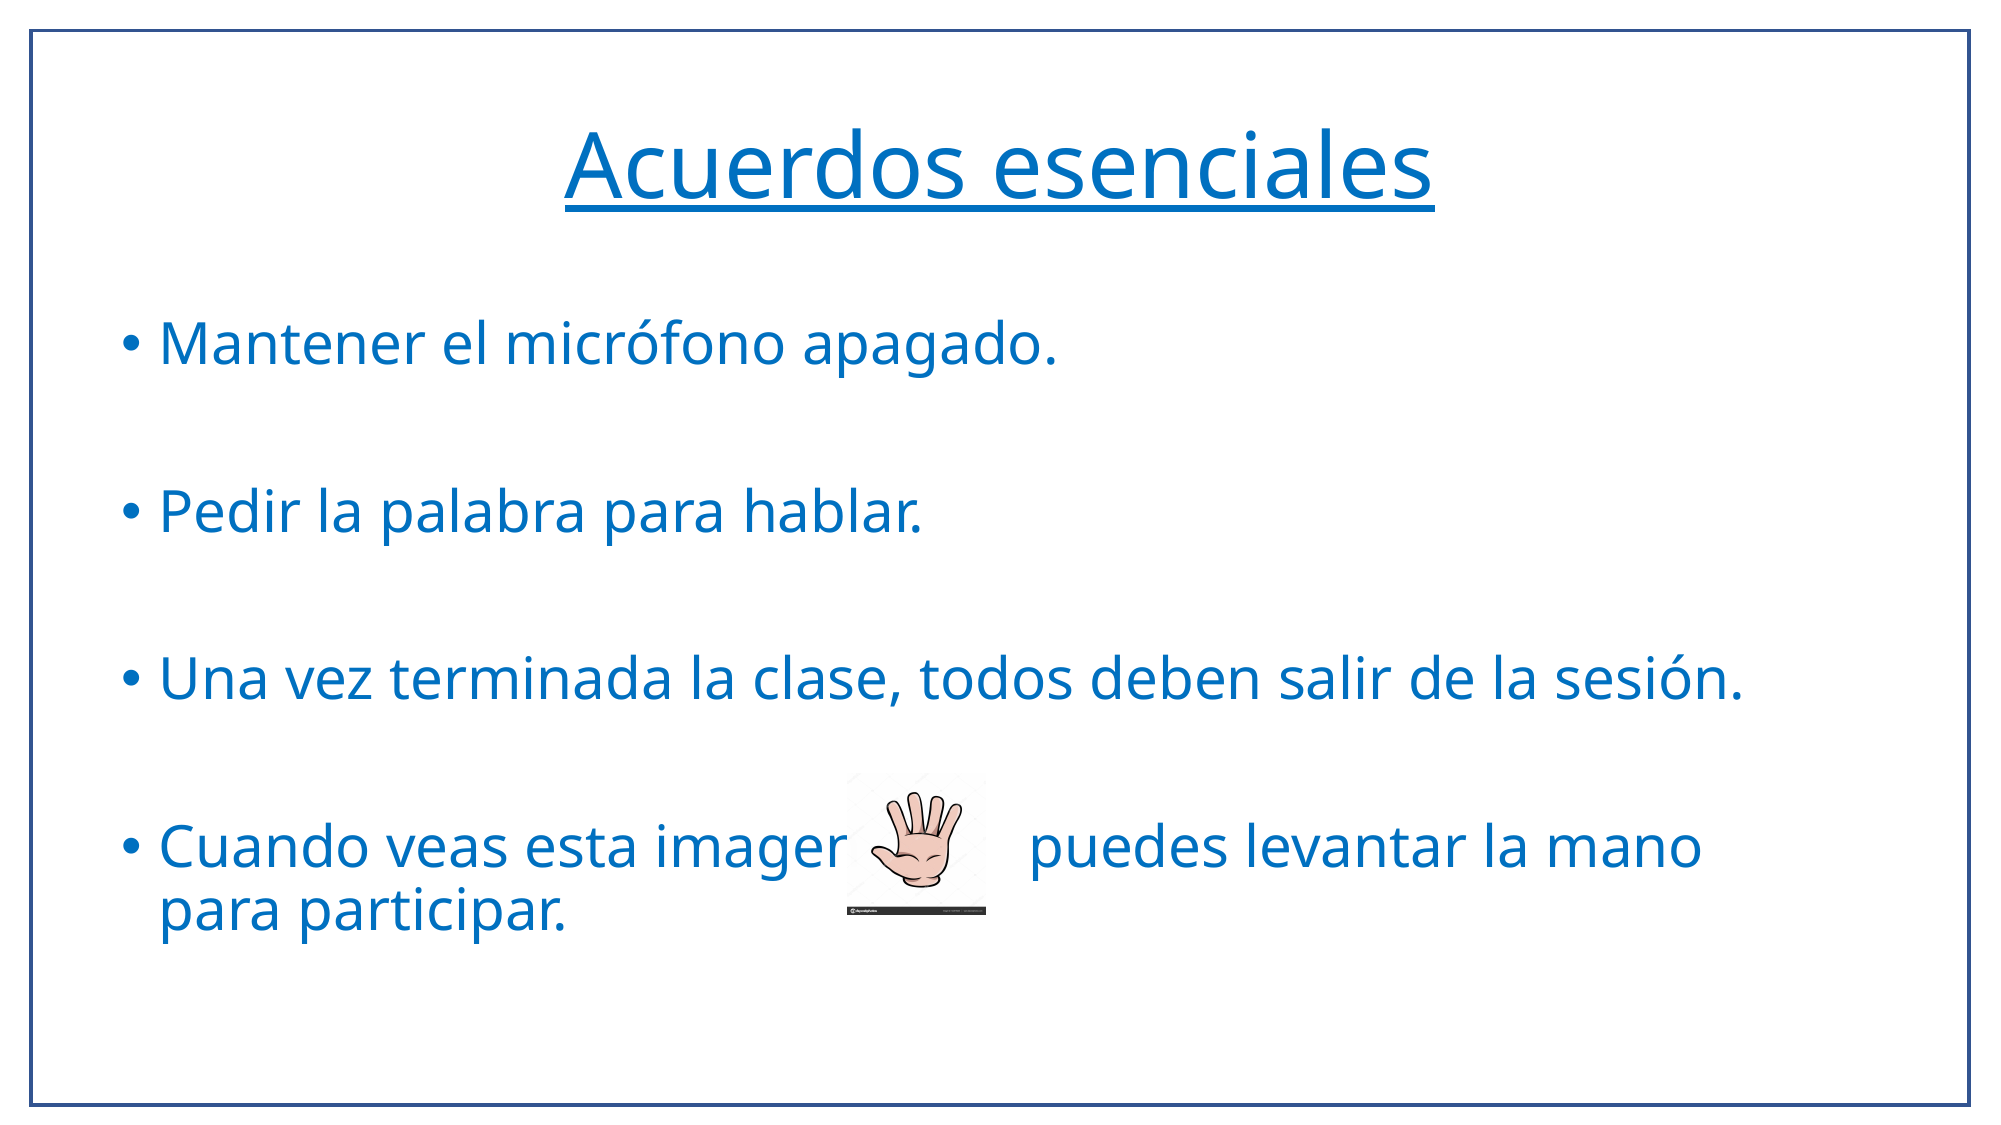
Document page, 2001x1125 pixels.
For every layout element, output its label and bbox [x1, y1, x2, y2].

text_box [30, 29, 1970, 1106]
picture [847, 773, 986, 915]
